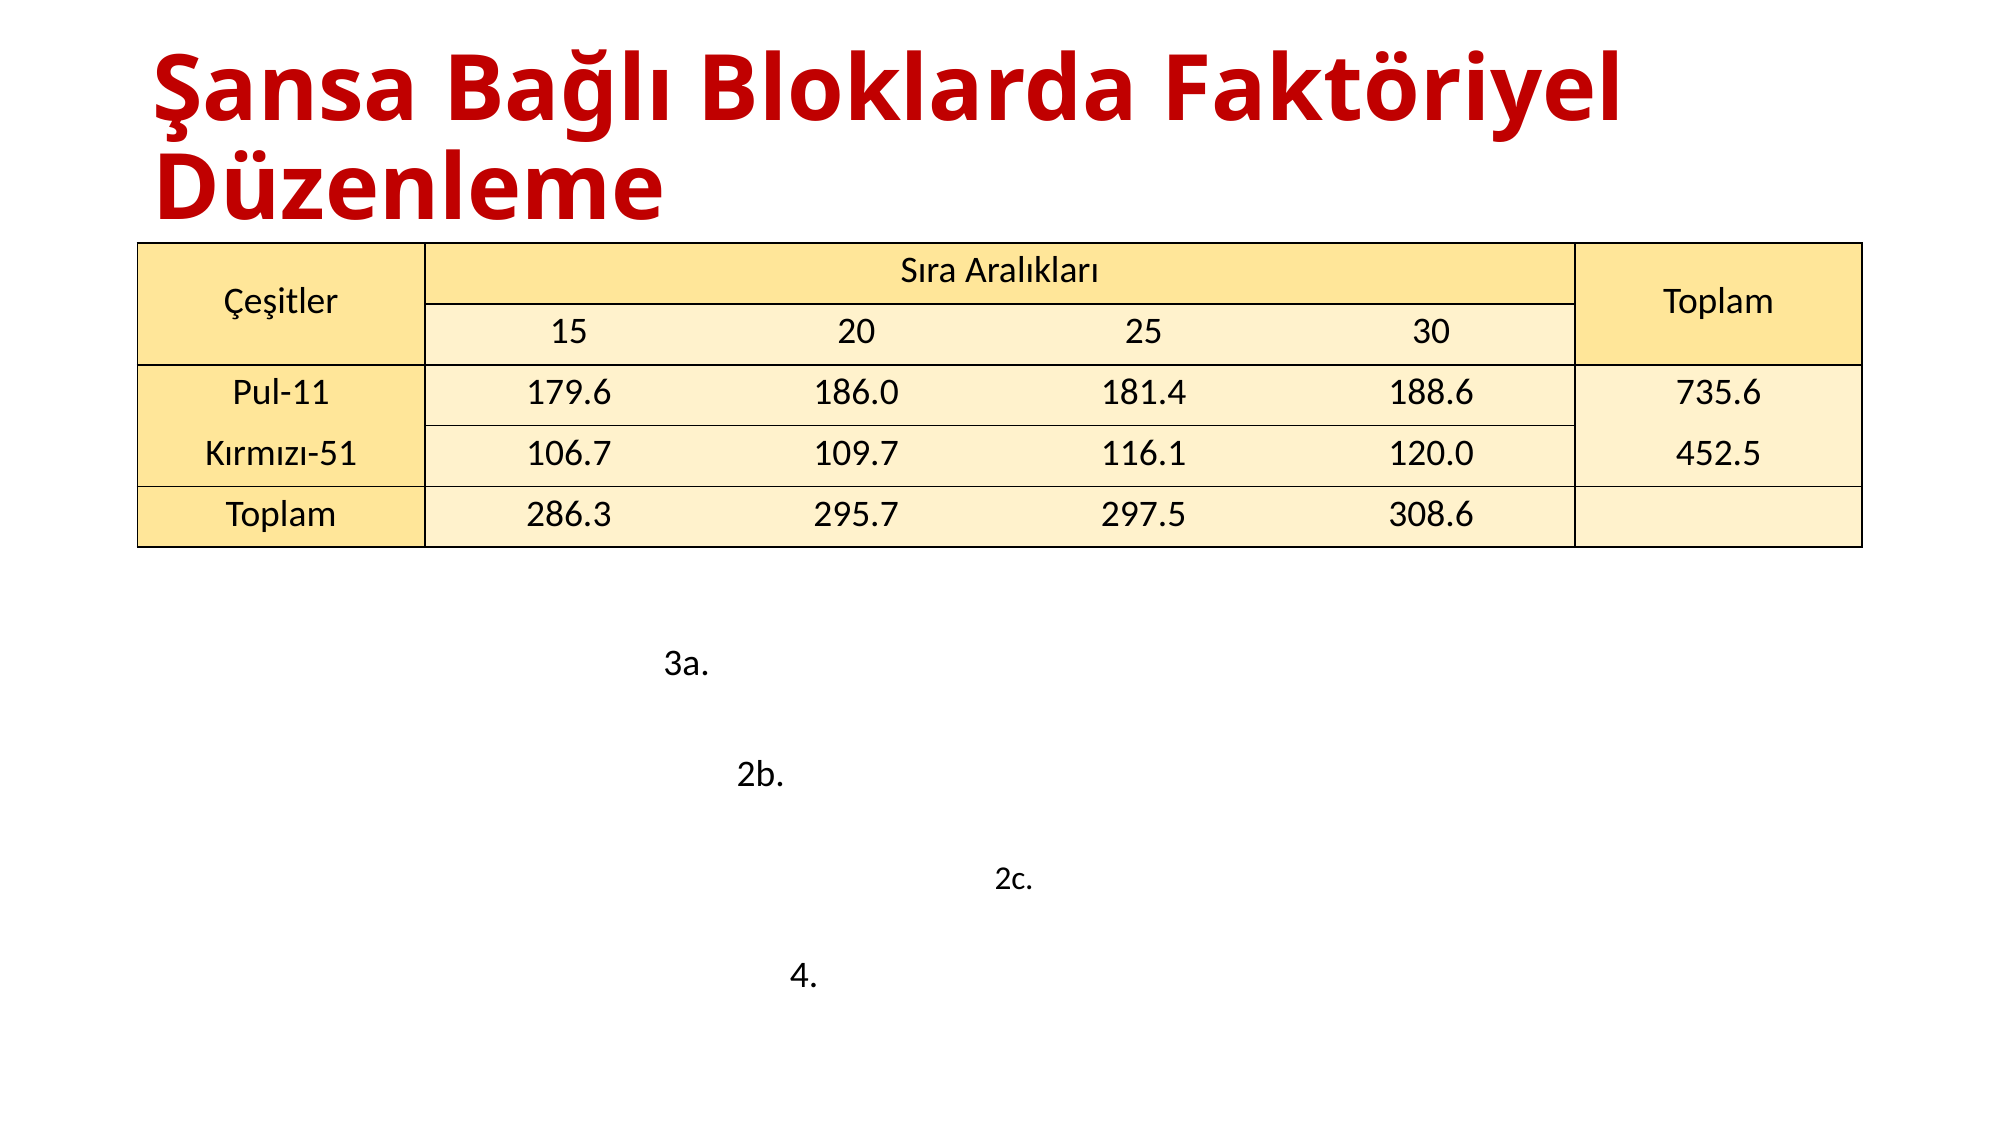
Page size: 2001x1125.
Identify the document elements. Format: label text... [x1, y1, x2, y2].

table_cell 106.7 [426, 426, 712, 486]
table_cell 30 [1287, 305, 1574, 364]
table_header Sıra Aralıkları [426, 244, 1574, 303]
table_cell 295.7 [712, 487, 1000, 546]
table_cell 179.6 [426, 366, 712, 425]
table_cell 452.5 [1576, 426, 1861, 486]
table_cell 181.4 [1000, 366, 1287, 425]
table_cell 109.7 [712, 426, 1000, 486]
table_cell 15 [426, 305, 712, 364]
table_cell Pul-11 [138, 366, 424, 426]
table_header Çeşitler [138, 244, 424, 364]
table_cell 120.0 [1287, 426, 1574, 486]
table_cell 188.6 [1287, 366, 1574, 425]
table_cell 297.5 [1000, 487, 1287, 546]
table_cell 735.6 [1576, 366, 1861, 426]
table_cell 186.0 [712, 366, 1000, 425]
table_header Toplam [1576, 244, 1861, 364]
title Şansa Bağlı Bloklarda Faktöriyel Düzenleme [137, 79, 1863, 202]
table_cell 116.1 [1000, 426, 1287, 486]
table_cell 308.6 [1287, 487, 1574, 546]
table_cell [1576, 487, 1861, 546]
table_cell Kırmızı-51 [138, 426, 424, 486]
table_cell Toplam [138, 487, 424, 546]
table_cell 286.3 [426, 487, 712, 546]
table_cell 20 [712, 305, 1000, 364]
table_cell 25 [1000, 305, 1287, 364]
